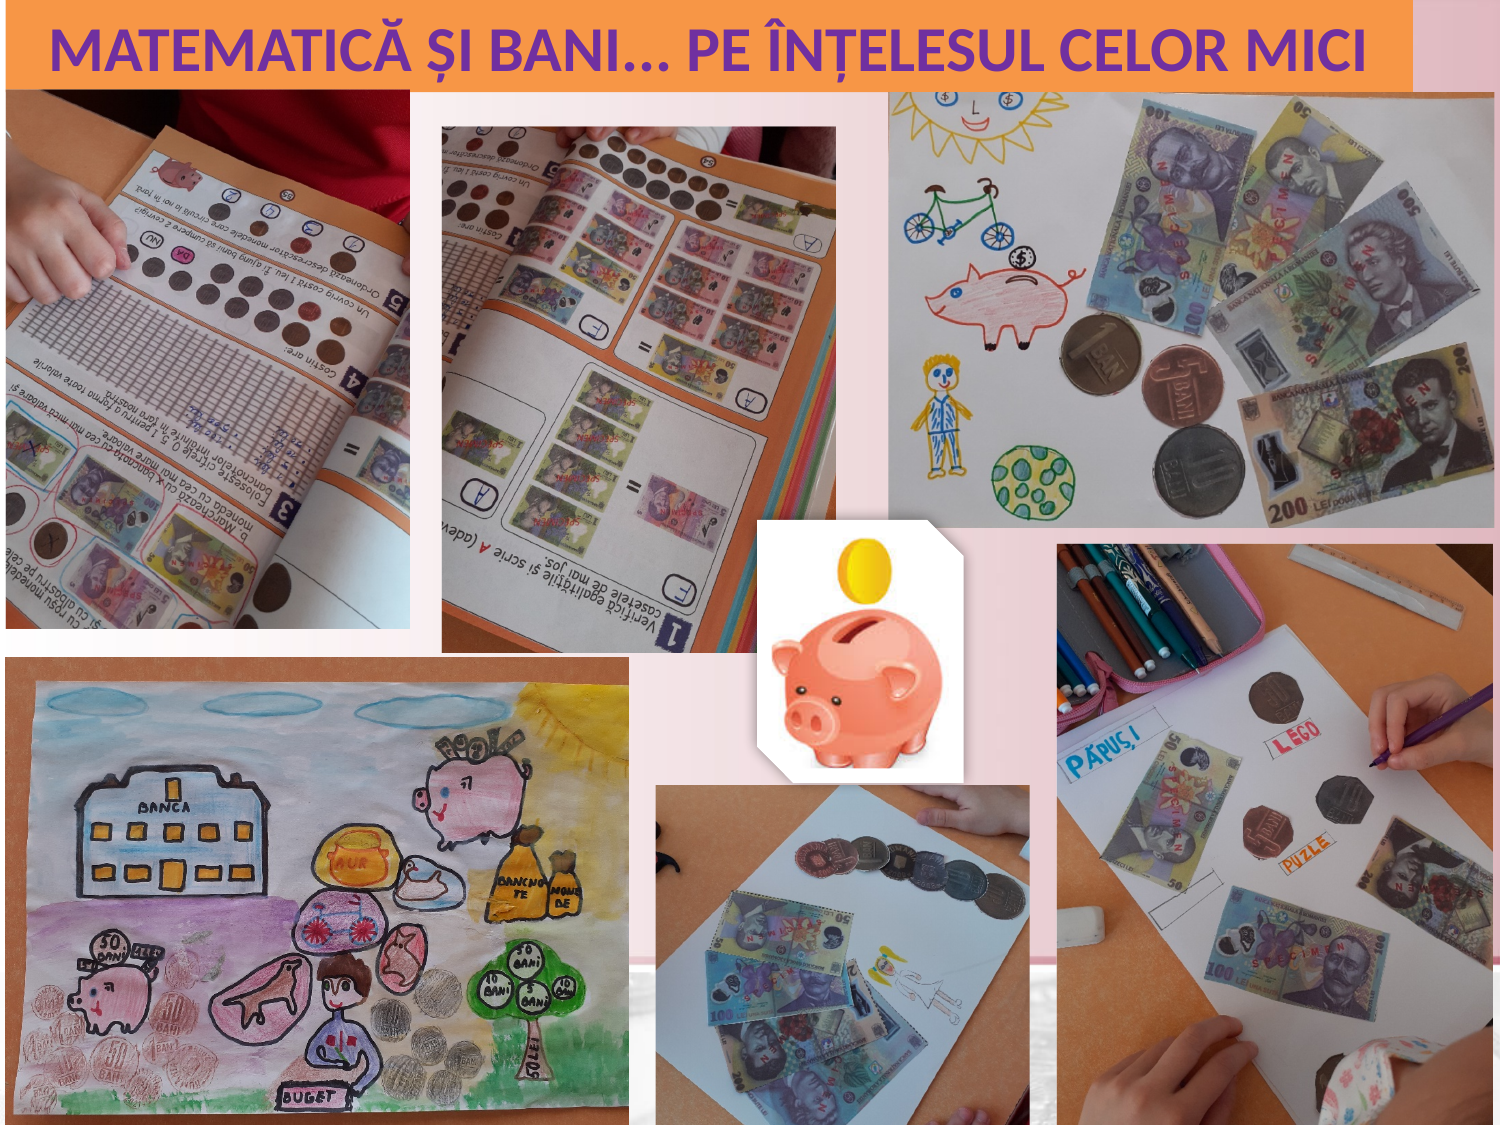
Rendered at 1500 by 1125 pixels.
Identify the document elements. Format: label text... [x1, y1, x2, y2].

title MATEMATICĂ ȘI BANI... PE ÎNȚELESUL CELOR MICI [5, 0, 1413, 93]
picture [0, 0, 1500, 1125]
